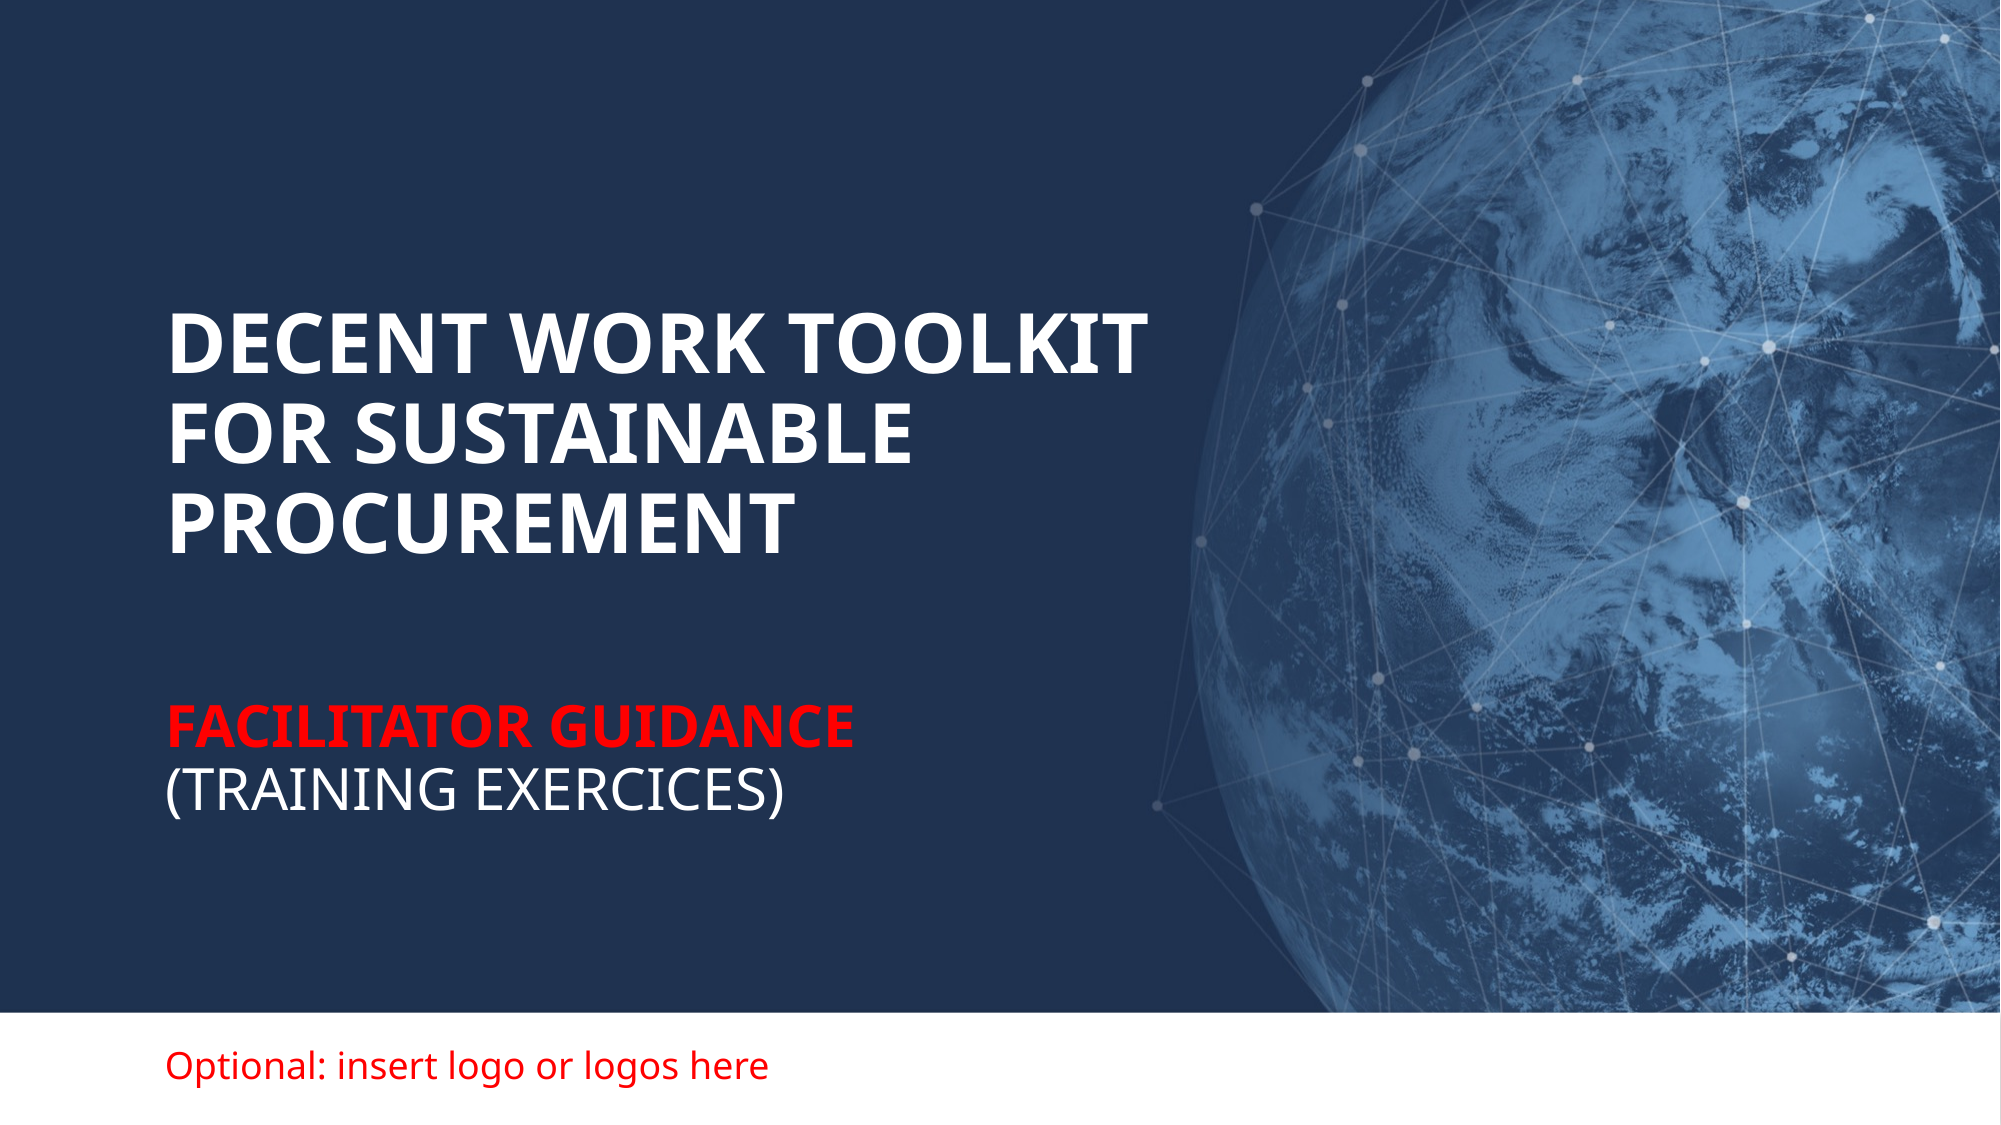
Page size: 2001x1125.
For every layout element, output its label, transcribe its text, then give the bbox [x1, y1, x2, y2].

text_box Optional: insert logo or logos here [149, 1034, 1020, 1095]
title DECENT WORK TOOLKIT FOR SUSTAINABLE PROCUREMENT FACILITATOR GUIDANCE (TRAINING EXERCICES) [150, 224, 1350, 900]
picture [500, 0, 2000, 1012]
